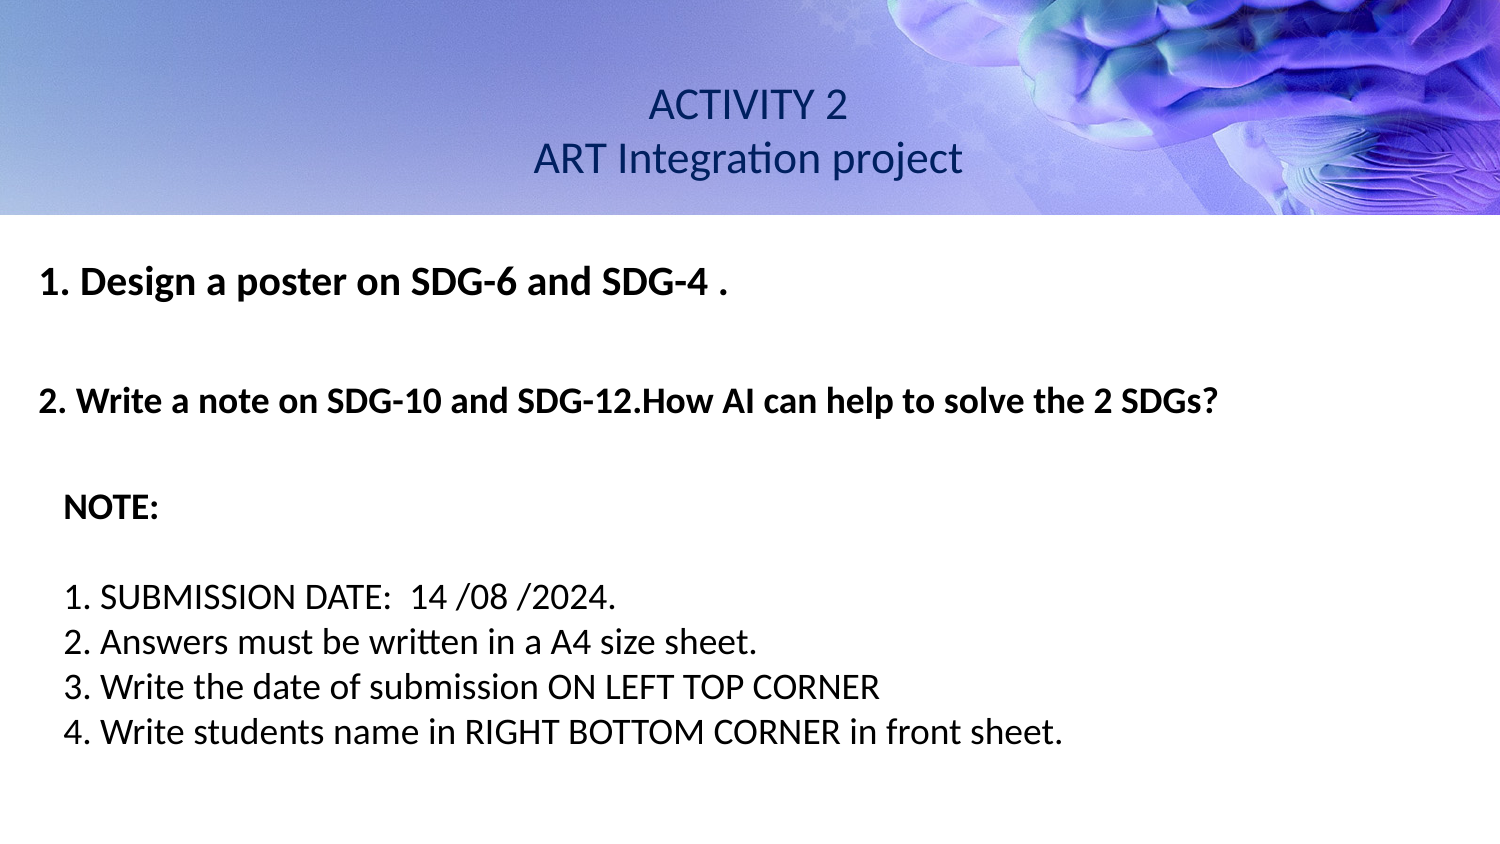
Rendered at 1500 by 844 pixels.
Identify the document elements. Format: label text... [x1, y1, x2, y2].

title ACTIVITY 2 ART Integration project [72, 65, 1425, 191]
text_box 2. Write a note on SDG-10 and SDG-12.How AI can help to solve the 2 SDGs? [23, 368, 1452, 474]
picture [0, 0, 1500, 844]
text_box 1. Design a poster on SDG-6 and SDG-4 . [23, 246, 1297, 312]
text_box NOTE: 1. SUBMISSION DATE: 14 /08 /2024. 2. Answers must be written in a A4 size sheet. 3. Write the date of submission ON LEFT TOP CORNER 4. Write students name in RIGHT BOTTOM CORNER in front sheet. [48, 474, 1101, 805]
